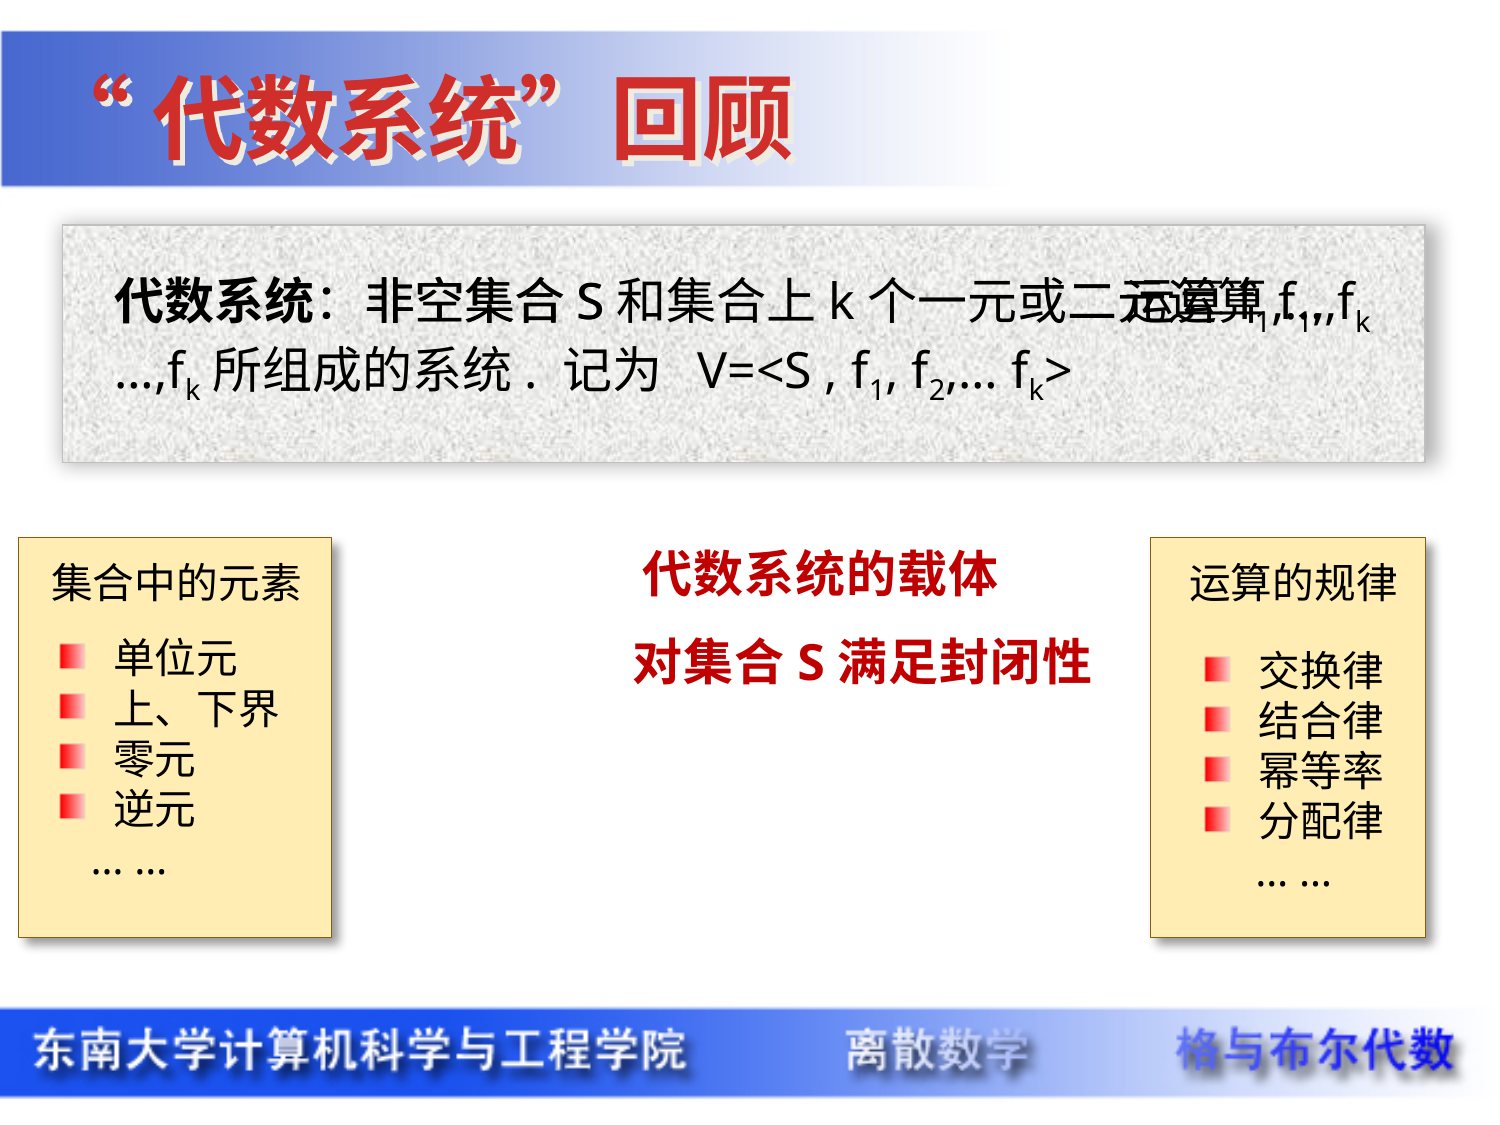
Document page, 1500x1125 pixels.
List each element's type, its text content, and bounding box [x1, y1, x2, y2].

picture [0, 0, 1500, 1125]
text_box [62, 224, 1425, 463]
text_box 非空集合S [350, 262, 620, 338]
text_box 运算f1,…,fk [1110, 262, 1386, 346]
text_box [1127, 537, 1461, 938]
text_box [12, 537, 341, 938]
text_box “代数系统”回顾 [23, 53, 1275, 179]
text_box 代数系统：非空集合S和集合上k个一元或二元运算f1,…,fk所组成的系统. 记为 V=<S , f1, f2,… fk> [99, 262, 1413, 414]
text_box 对集合S满足封闭性 [617, 622, 1107, 698]
text_box 代数系统的载体 [627, 535, 1014, 610]
